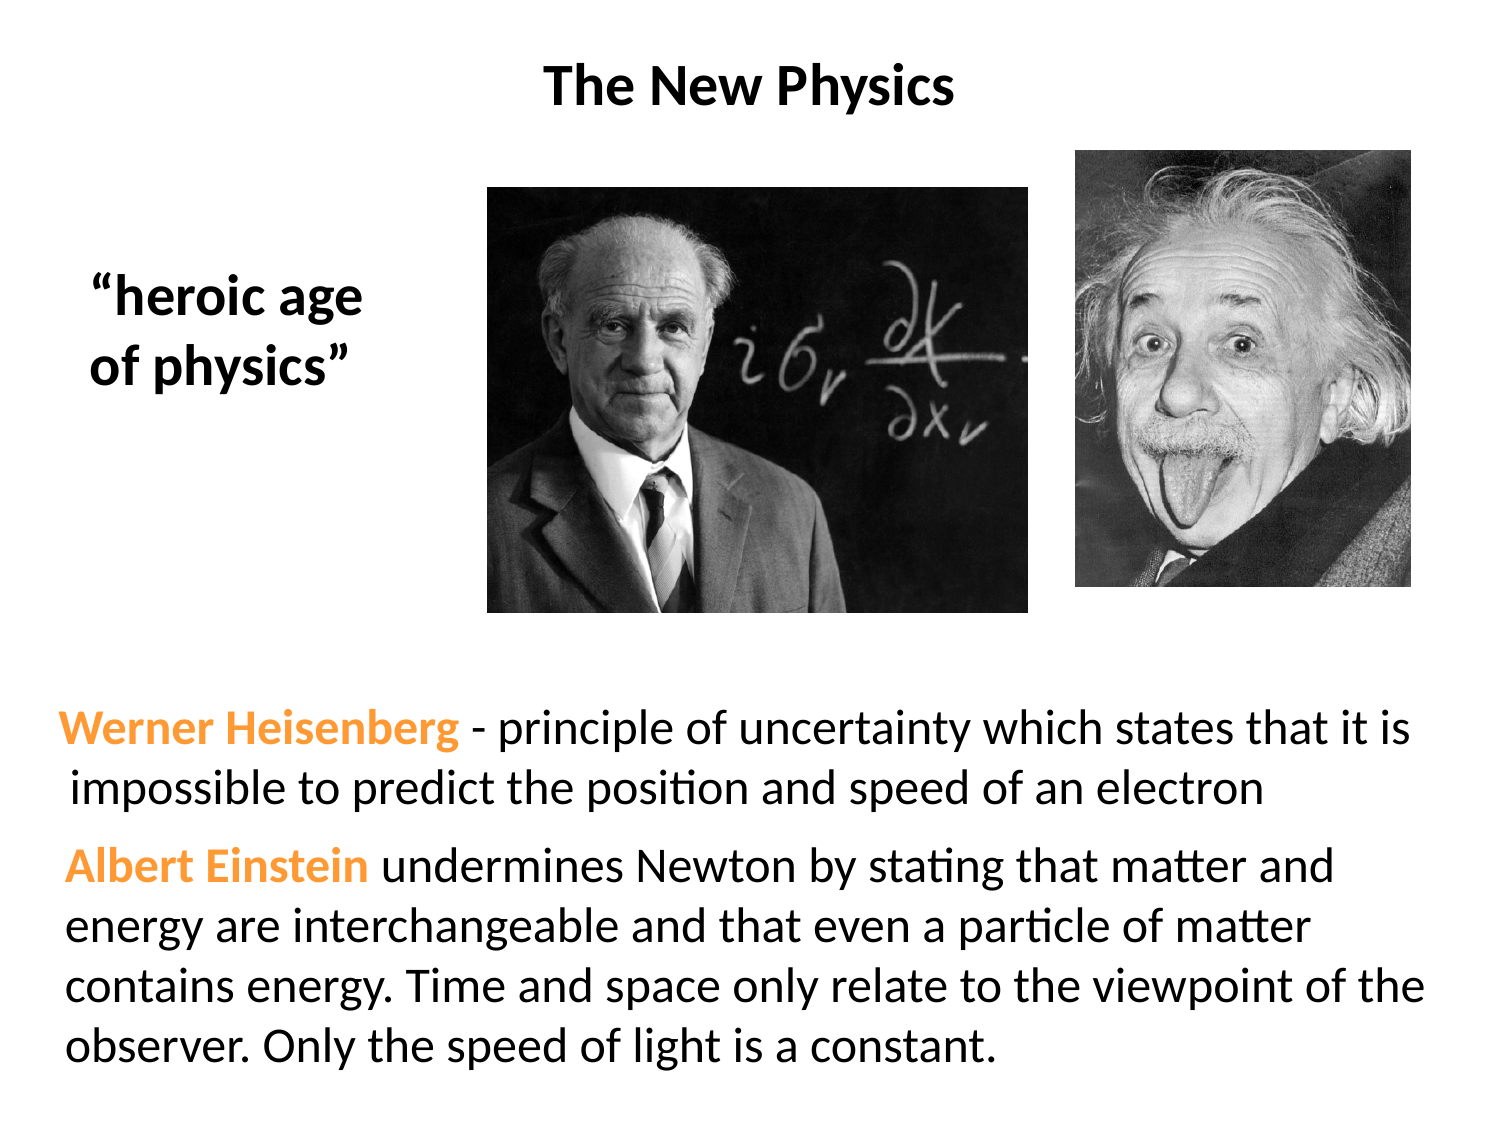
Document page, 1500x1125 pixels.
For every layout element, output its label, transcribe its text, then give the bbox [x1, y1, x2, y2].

picture [1074, 149, 1412, 588]
text_box Albert Einstein undermines Newton by stating that matter and energy are interchangeable and that even a particle of matter contains energy. Time and space only relate to the viewpoint of the observer. Only the speed of light is a constant. [50, 824, 1500, 1080]
text_box Werner Heisenberg - principle of uncertainty which states that it is impossible to predict the position and speed of an electron [43, 687, 1426, 823]
picture [487, 187, 1028, 613]
title The New Physics [112, 37, 1388, 125]
text_box “heroic age of physics” [75, 249, 413, 405]
